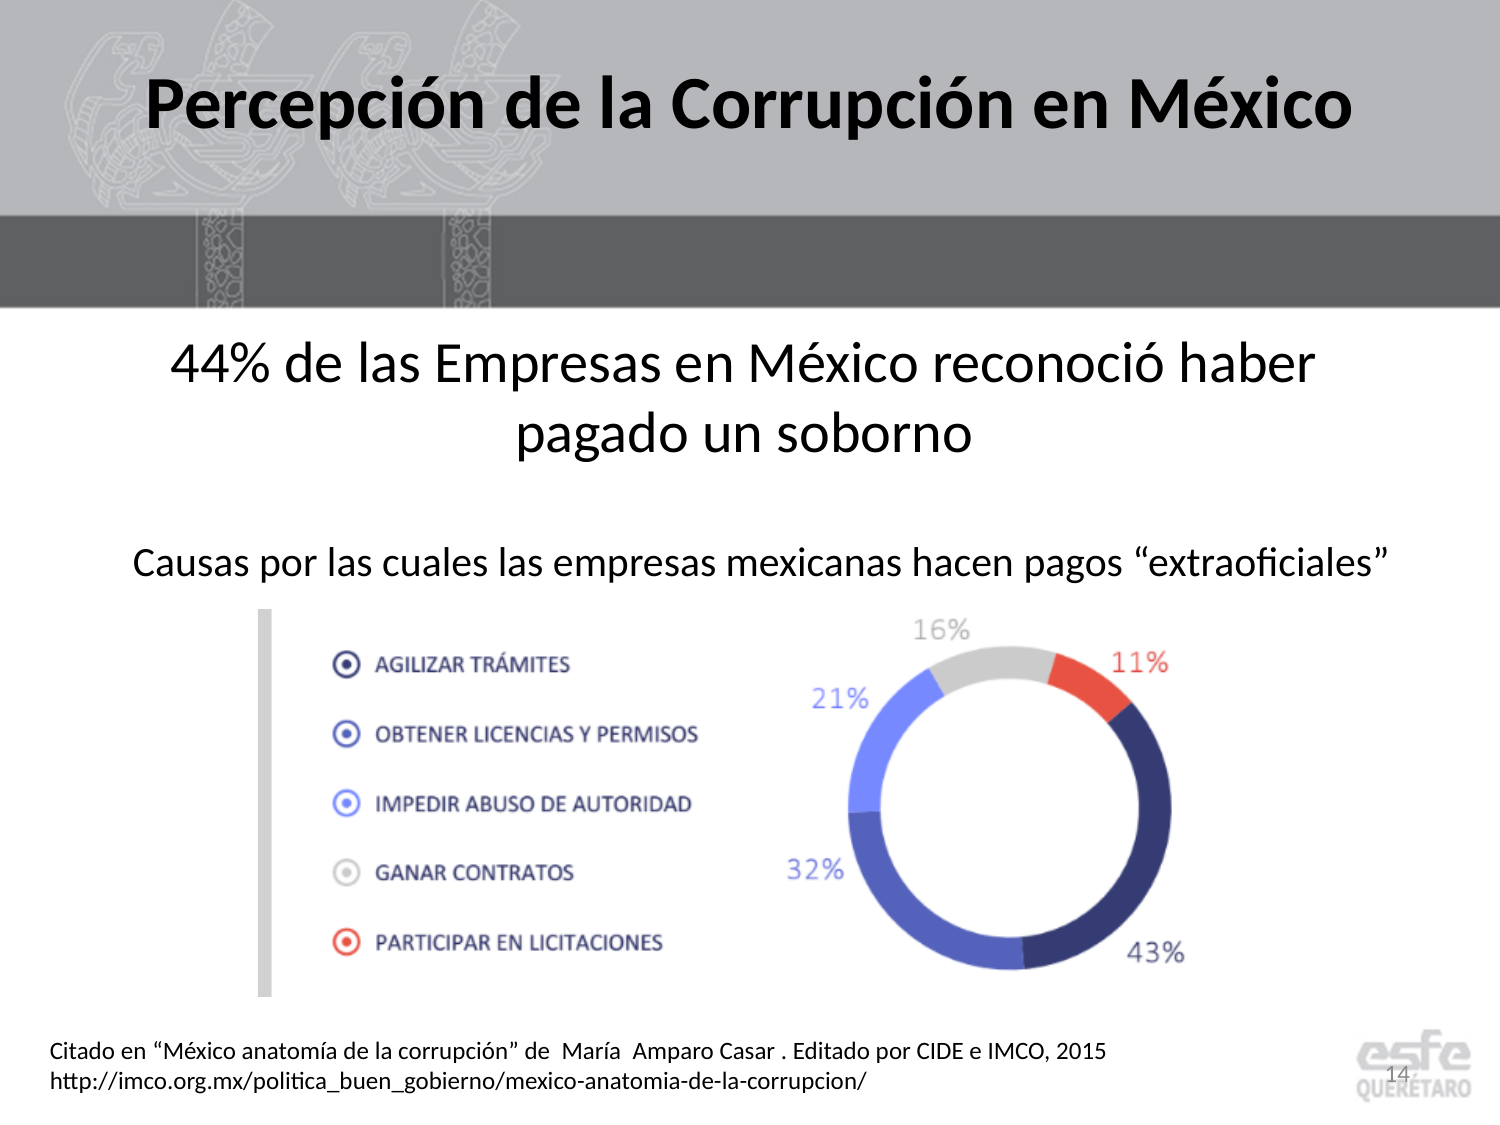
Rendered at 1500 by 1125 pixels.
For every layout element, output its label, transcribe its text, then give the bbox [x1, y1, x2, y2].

text_box Percepción de la Corrupción en México [35, 46, 1465, 151]
text_box Citado en “México anatomía de la corrupción” de María Amparo Casar . Editado por CIDE e IMCO, 2015 http://imco.org.mx/politica_buen_gobierno/mexico-anatomia-de-la-corrupcion/ [35, 1027, 1430, 1102]
text_box 44% de las Empresas en México reconoció haber pagado un soborno [70, 316, 1418, 472]
picture [0, 0, 1500, 1125]
text_box Causas por las cuales las empresas mexicanas hacen pagos “extraoficiales” [58, 527, 1465, 593]
